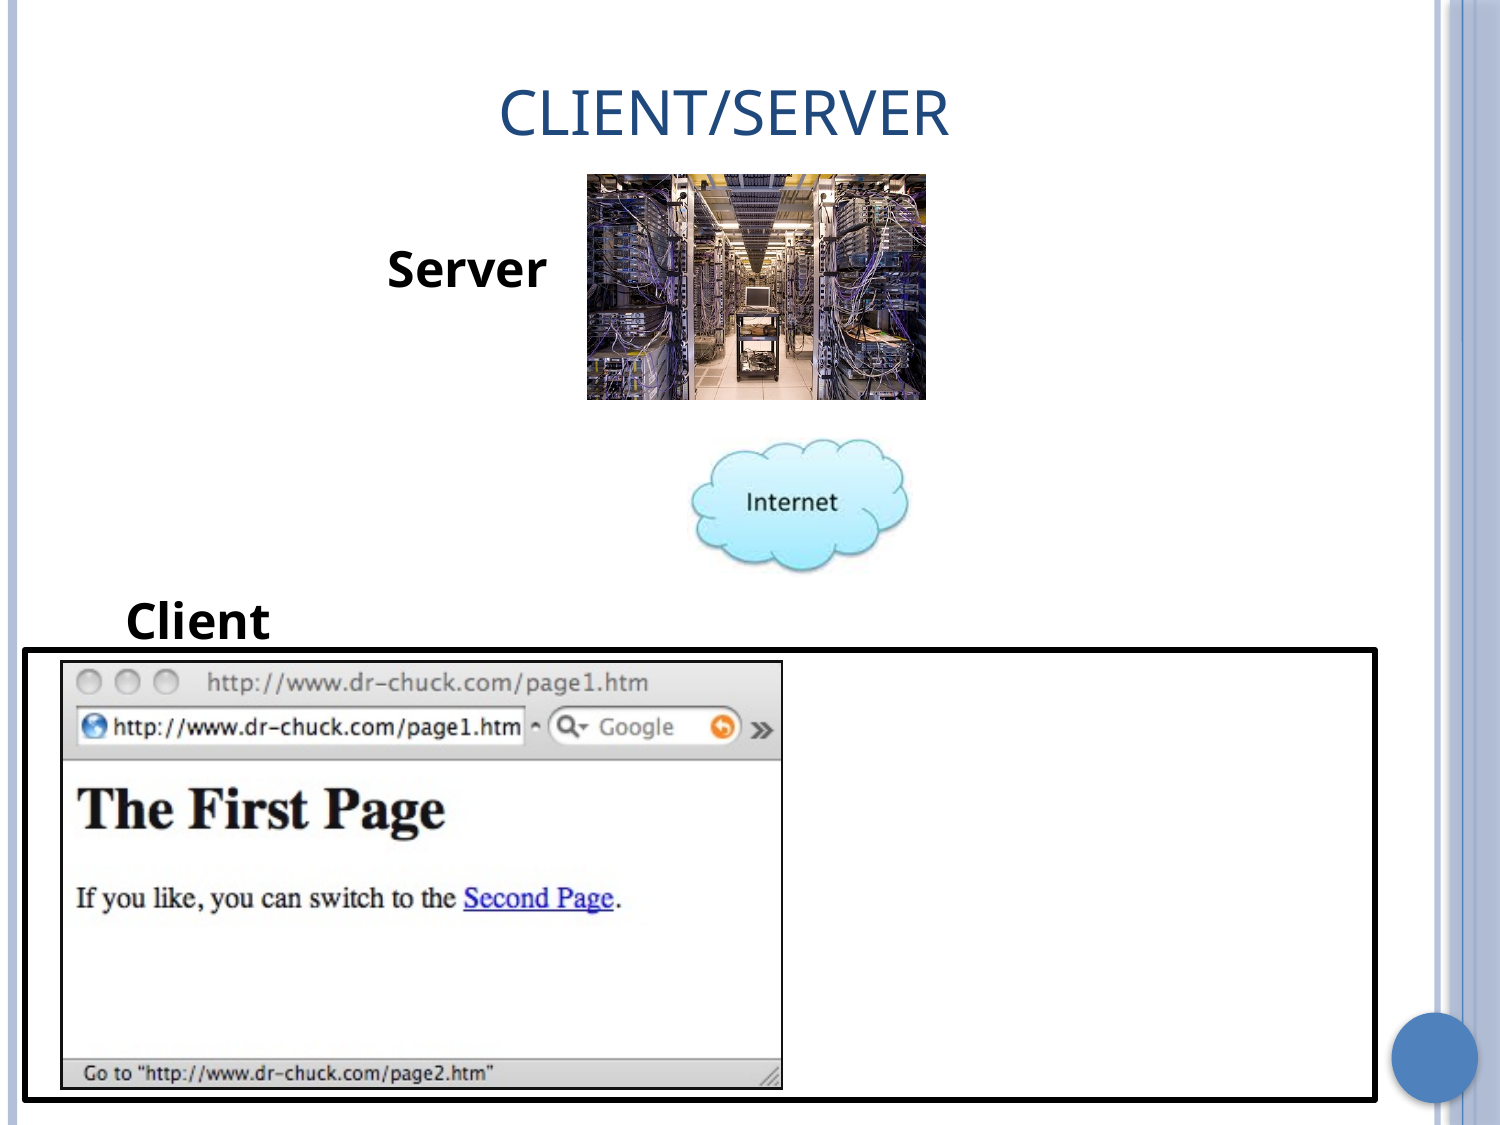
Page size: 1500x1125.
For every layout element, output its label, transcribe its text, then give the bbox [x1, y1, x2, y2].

text_box Client [125, 589, 300, 650]
text_box Server [387, 237, 563, 298]
picture [61, 661, 782, 1088]
picture [686, 436, 913, 578]
title Client/Server [75, 45, 1375, 175]
picture [586, 174, 927, 401]
text_box [24, 649, 1375, 1100]
